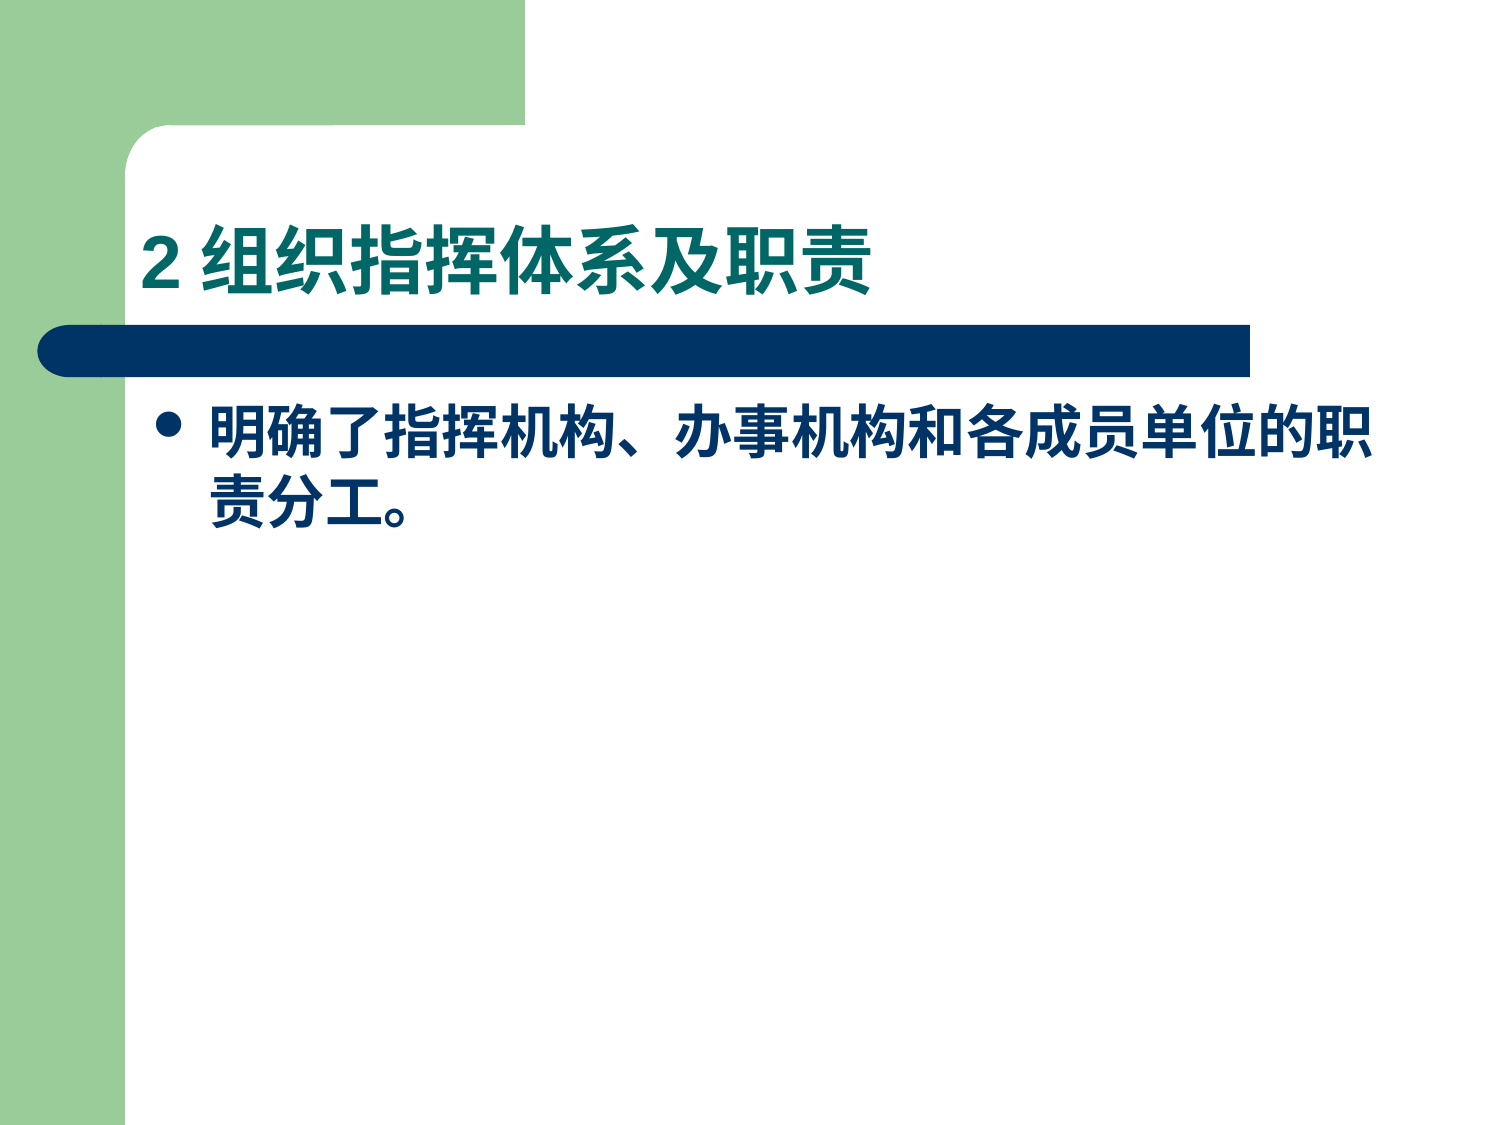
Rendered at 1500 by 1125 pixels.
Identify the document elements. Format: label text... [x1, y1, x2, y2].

title 2组织指挥体系及职责 [124, 124, 1426, 313]
list 明确了指挥机构、办事机构和各成员单位的职责分工。 [137, 387, 1400, 999]
